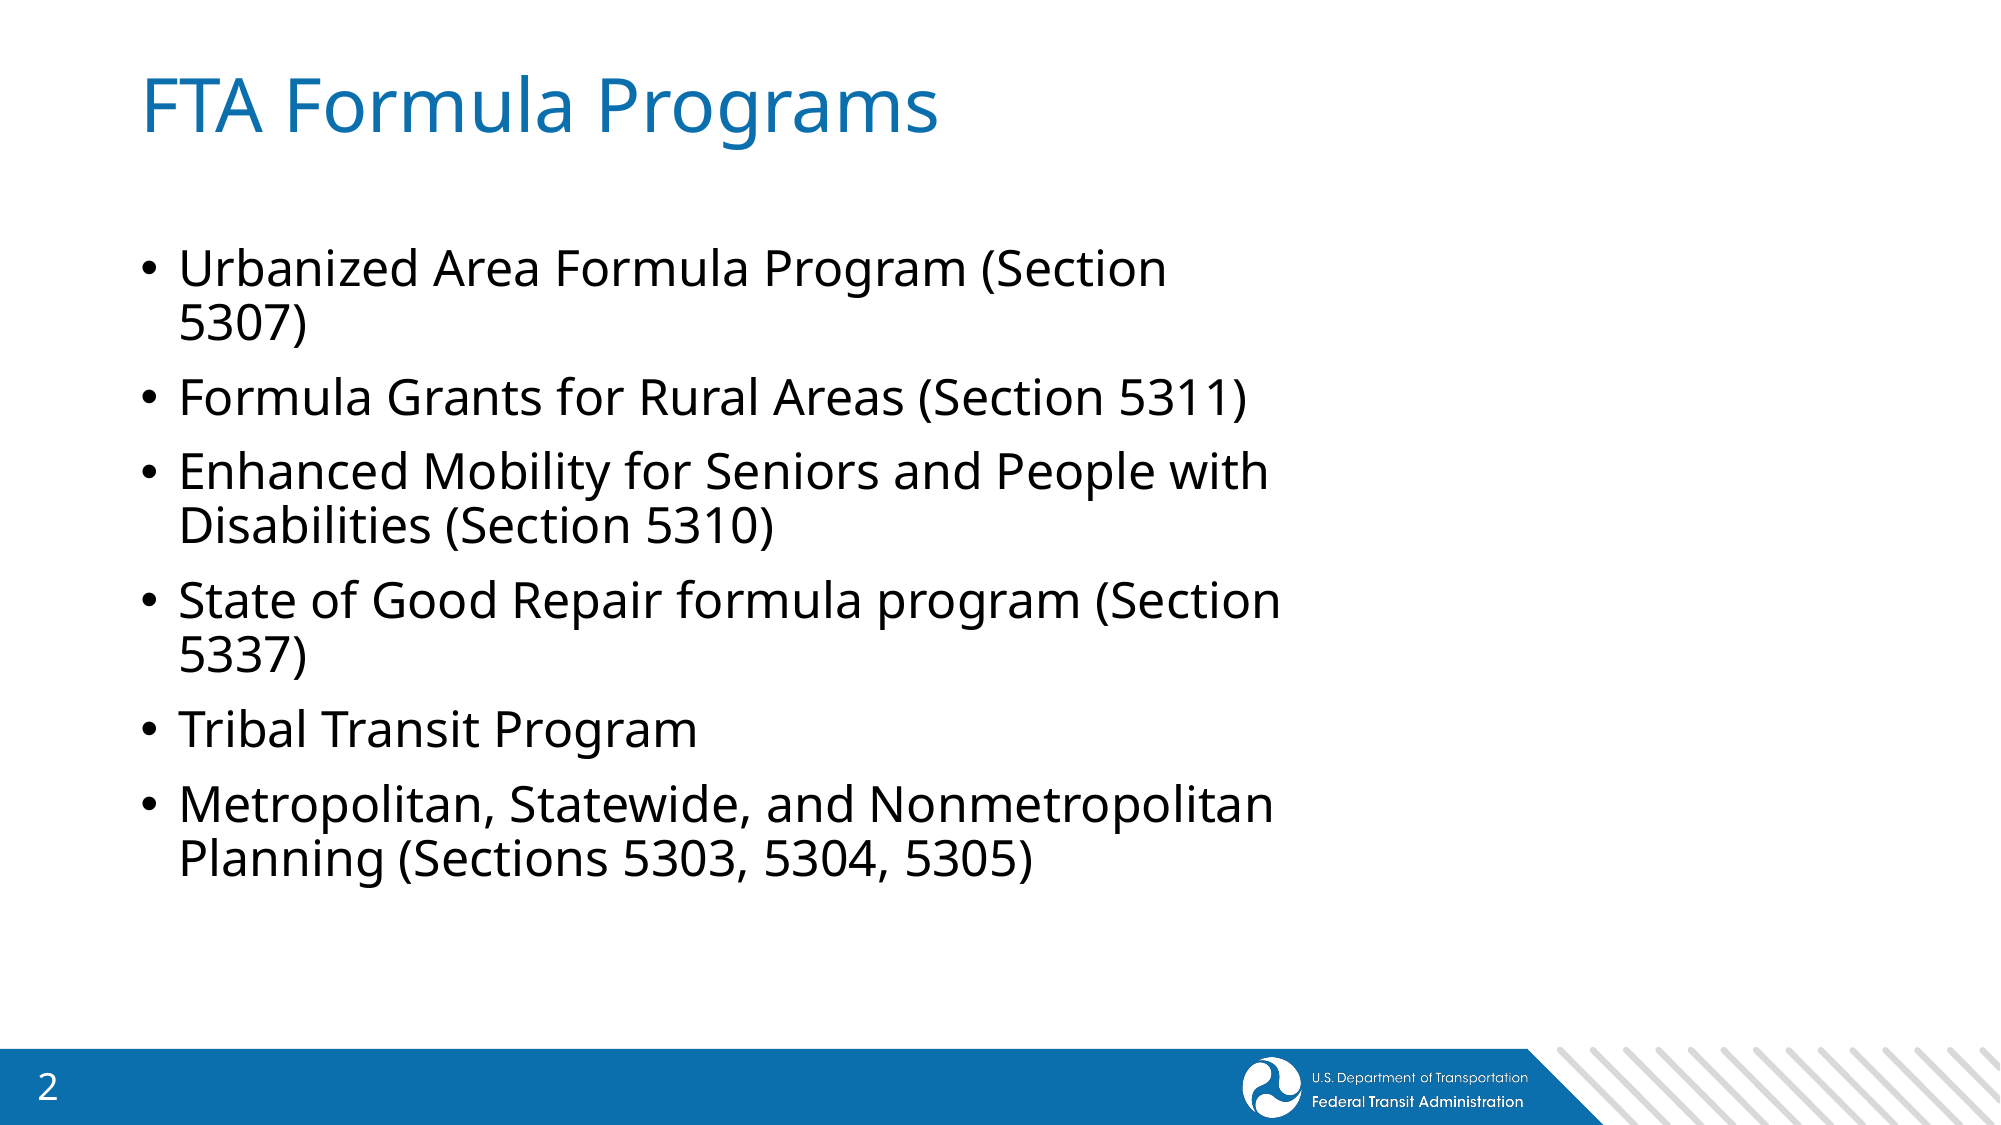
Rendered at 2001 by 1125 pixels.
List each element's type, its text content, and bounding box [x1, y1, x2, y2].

title FTA Formula Programs [125, 60, 1605, 217]
list Urbanized Area Formula Program (Section 5307) Formula Grants for Rural Areas (Section 5311) Enhanced Mobility for Seniors and People with Disabilities (Section 5310) State of Good Repair formula program (Section 5337) Tribal Transit Program Metropolitan, Statewide, and Nonmetropolitan Planning (Sections 5303, 5304, 5305) [125, 235, 1300, 1010]
picture [1242, 1057, 1528, 1118]
